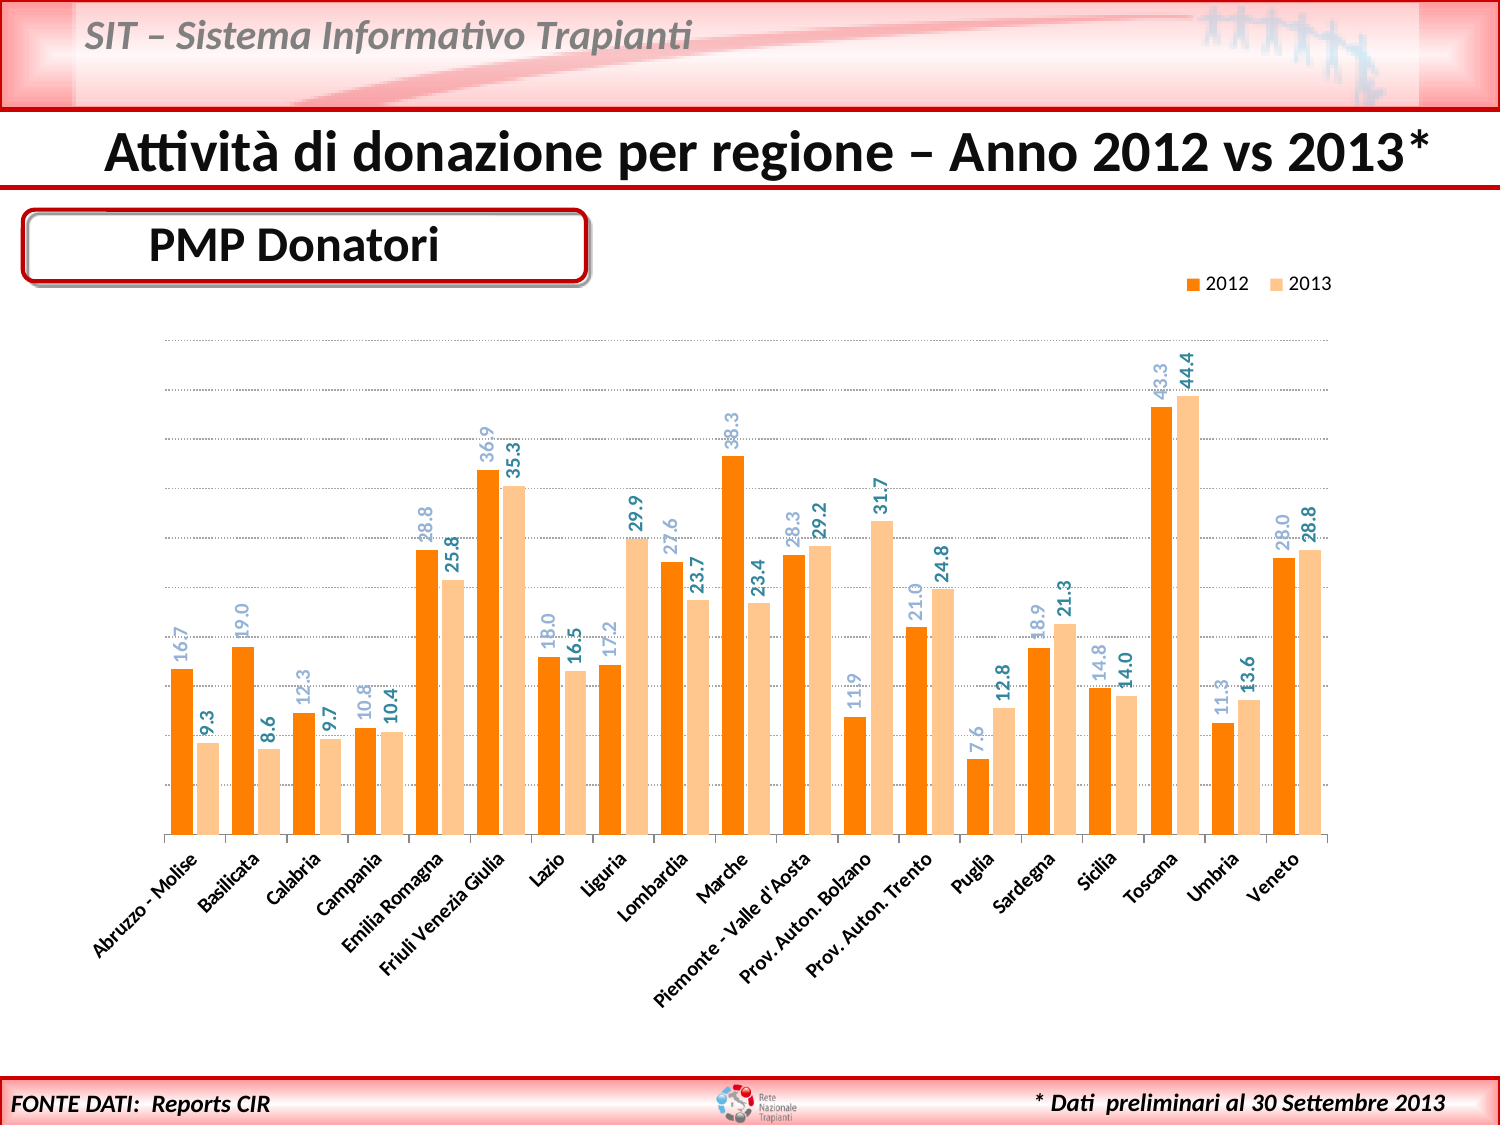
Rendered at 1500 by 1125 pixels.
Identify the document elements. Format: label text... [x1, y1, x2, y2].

text_box FONTE DATI: Reports CIR [0, 1079, 286, 1125]
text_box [14, 204, 587, 282]
picture [703, 1078, 809, 1125]
text_box Attività di donazione per regione – Anno 2012 vs 2013* [0, 105, 1500, 191]
chart [52, 260, 1359, 1071]
